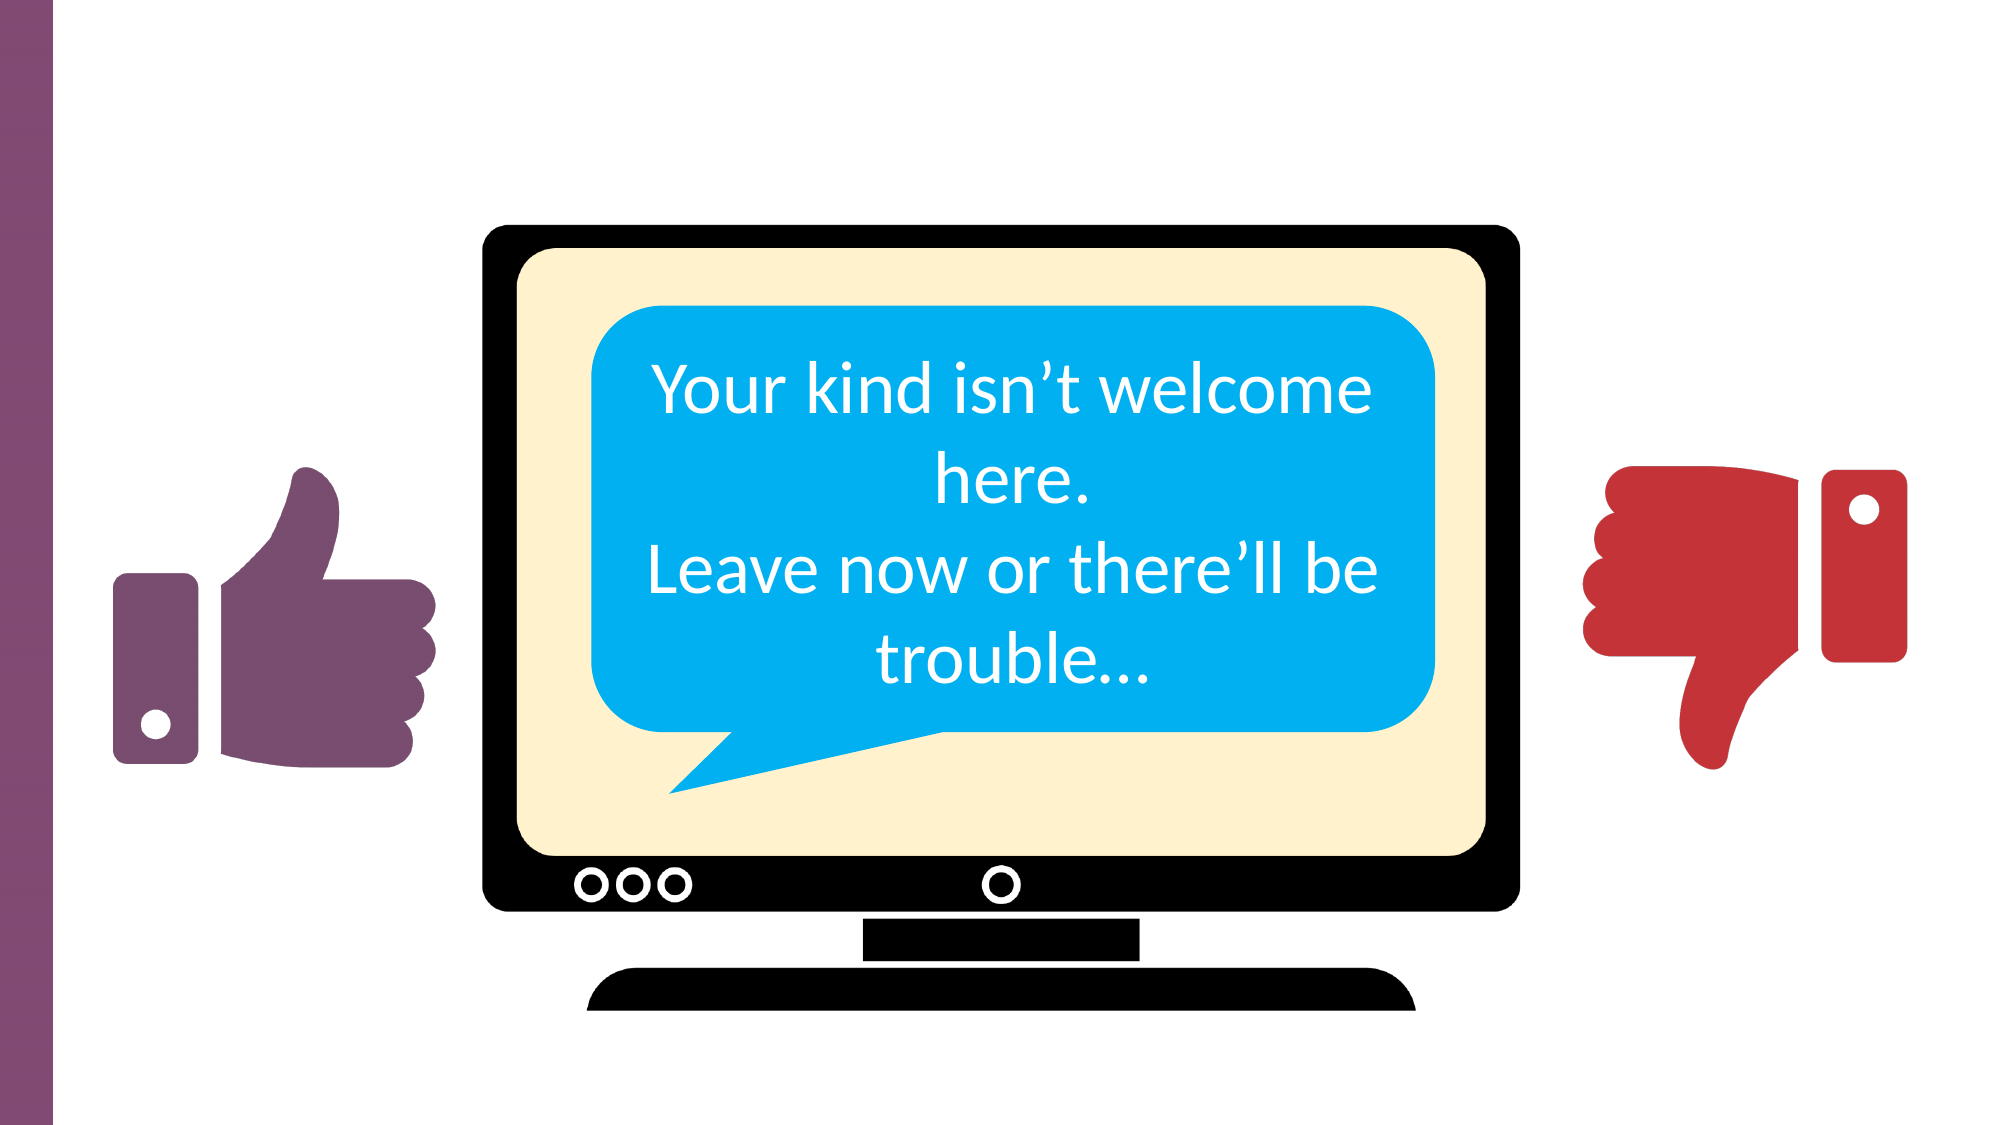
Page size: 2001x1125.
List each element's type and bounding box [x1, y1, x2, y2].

picture [459, 206, 1541, 1027]
picture [0, 0, 53, 1125]
picture [1575, 464, 1911, 770]
picture [107, 464, 448, 770]
